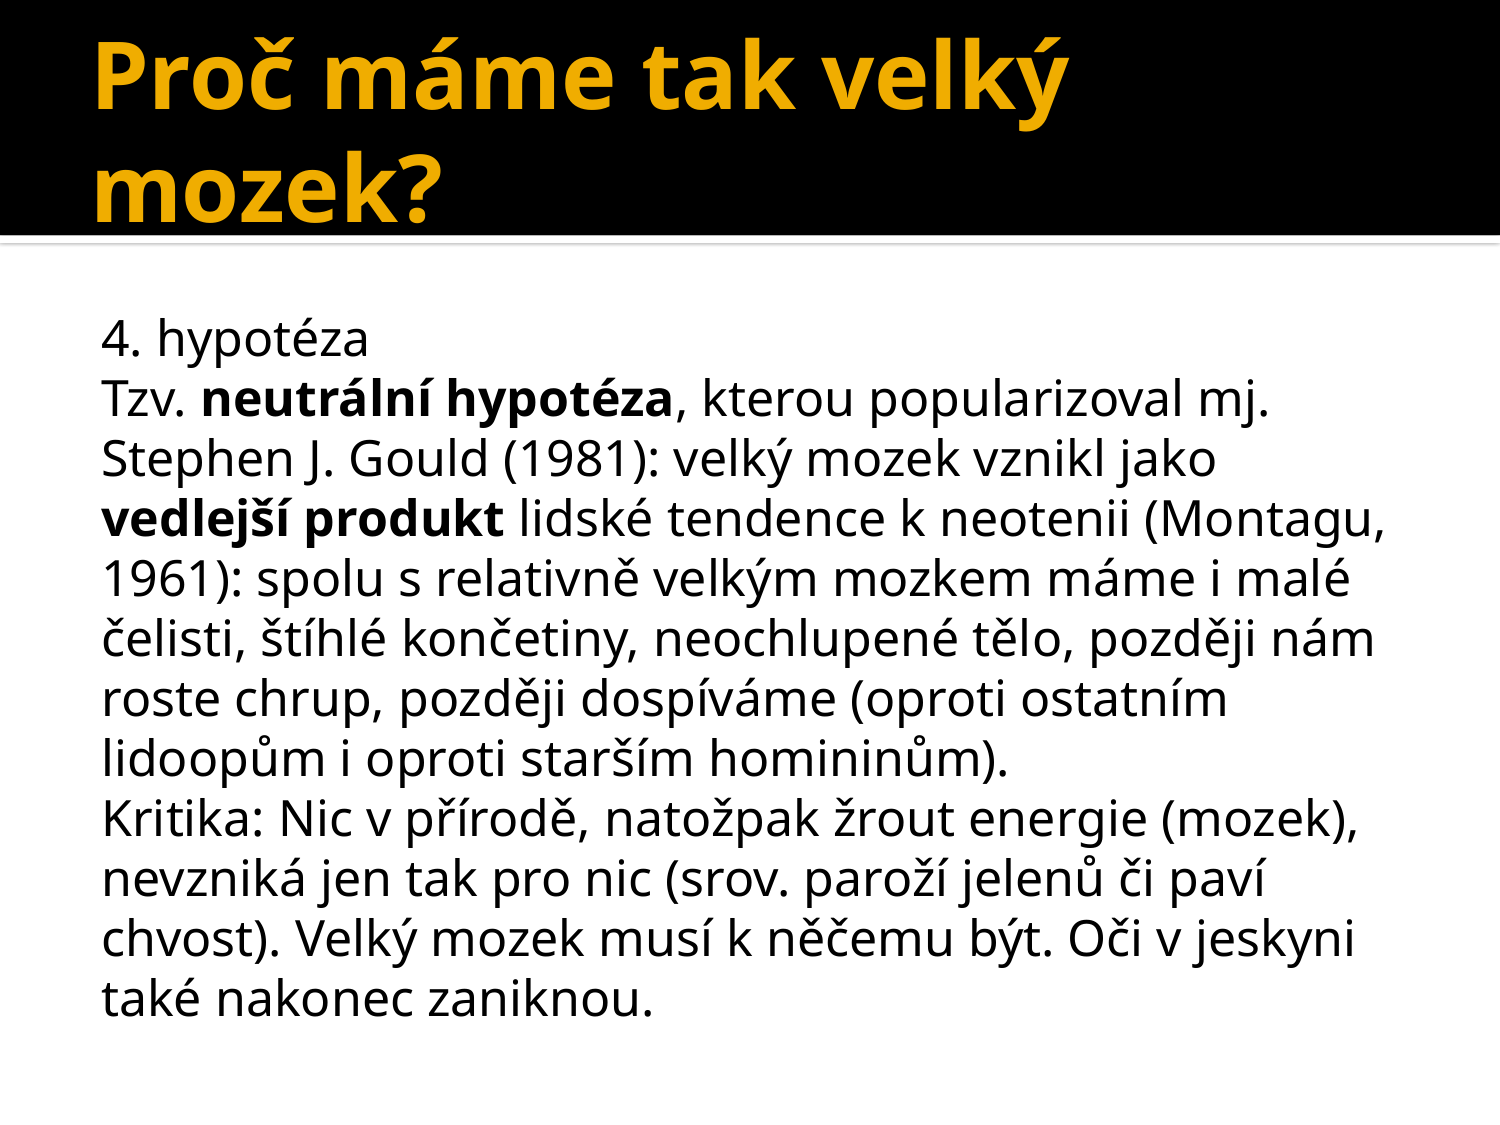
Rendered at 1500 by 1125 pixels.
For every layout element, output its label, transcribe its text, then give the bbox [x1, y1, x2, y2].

title Proč máme tak velký mozek? [75, 25, 1425, 231]
list 4. hypotéza Tzv. neutrální hypotéza, kterou popularizoval mj. Stephen J. Gould (1981): velký mozek vznikl jako vedlejší produkt lidské tendence k neotenii (Montagu, 1961): spolu s relativně velkým mozkem máme i malé čelisti, štíhlé končetiny, neochlupené tělo, později nám roste chrup, později dospíváme (oproti ostatním lidoopům i oproti starším homininům). Kritika: Nic v přírodě, natožpak žrout energie (mozek), nevzniká jen tak pro nic (srov. paroží jelenů či paví chvost). Velký mozek musí k něčemu být. Oči v jeskyni také nakonec zaniknou. [75, 291, 1425, 1050]
